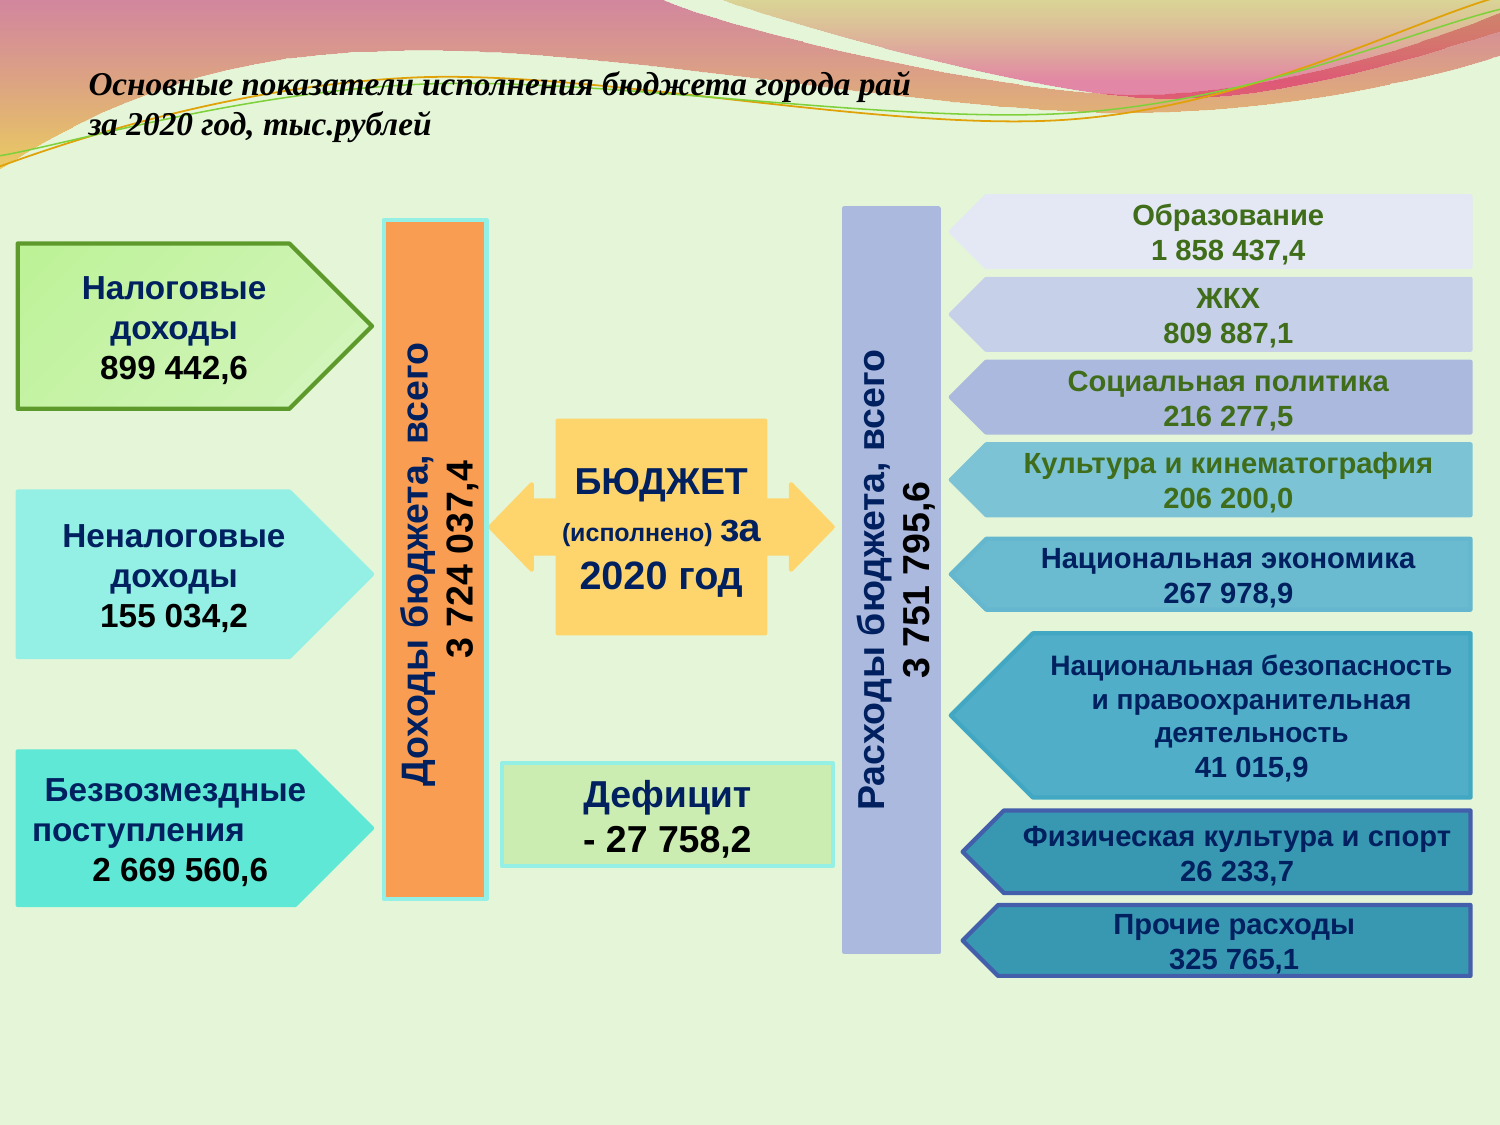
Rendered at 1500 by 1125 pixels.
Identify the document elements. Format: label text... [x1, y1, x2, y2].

text_box Налоговые доходы 899 442,6 [15, 241, 375, 411]
text_box Прочие расходы 325 765,1 [960, 902, 1473, 978]
text_box Неналоговые доходы 155 034,2 [15, 489, 375, 660]
text_box Основные показатели исполнения бюджета города рай за 2020 год, тыс.рублей [0, 54, 1500, 150]
text_box Физическая культура и спорт 26 233,7 [960, 808, 1473, 896]
text_box Национальная экономика 267 978,9 [948, 536, 1473, 612]
text_box Дефицит - 27 758,2 [500, 761, 835, 868]
text_box Образование 1 858 437,4 [948, 194, 1473, 270]
text_box Доходы бюджета, всего 3 724 037,4 [382, 218, 489, 901]
text_box Социальная политика 216 277,5 [948, 359, 1473, 435]
text_box ЖКХ 809 887,1 [948, 276, 1473, 352]
text_box Безвозмездные поступления 2 669 560,6 [15, 749, 375, 908]
text_box Национальная безопасность и правоохранительная деятельность 41 015,9 [948, 631, 1473, 800]
text_box Расходы бюджета, всего 3 751 795,6 [842, 206, 941, 954]
text_box БЮДЖЕТ (исполнено) за 2020 год [489, 418, 835, 636]
text_box Культура и кинематография 206 200,0 [948, 442, 1473, 518]
